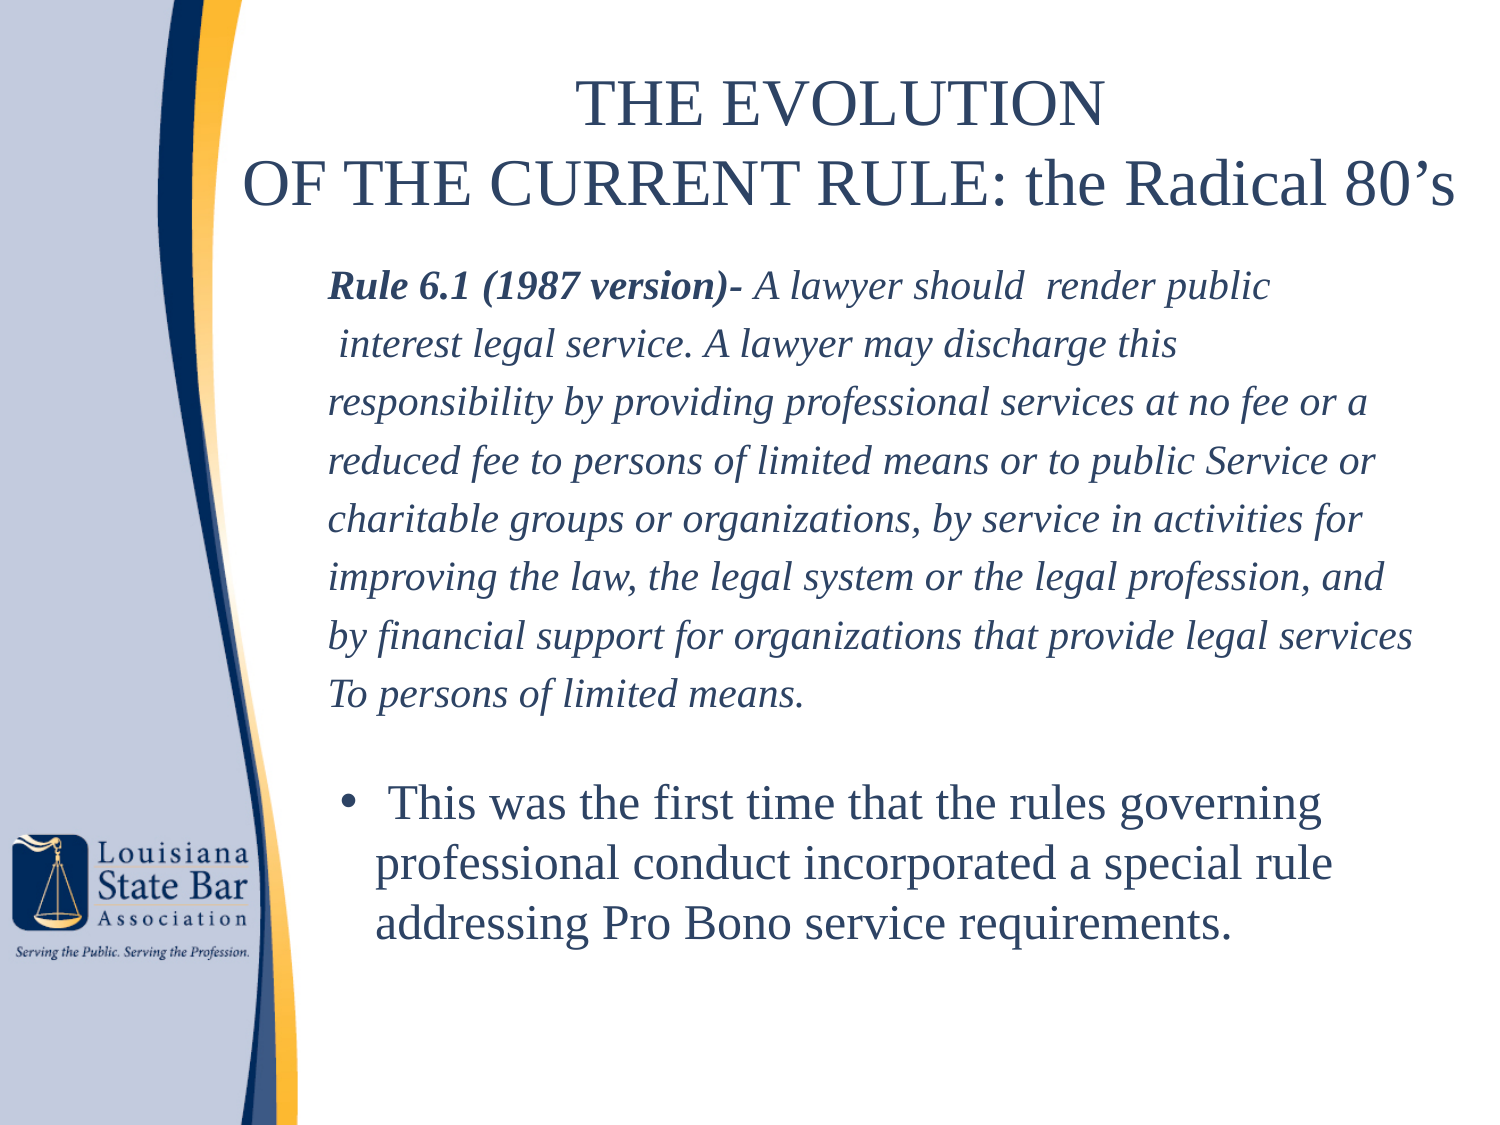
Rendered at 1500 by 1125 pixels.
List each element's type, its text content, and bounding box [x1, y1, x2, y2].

picture [0, 0, 1500, 1125]
text_box This was the first time that the rules governing professional conduct incorporated a special rule addressing Pro Bono service requirements. [324, 762, 1400, 958]
list Rule 6.1 (1987 version)- A lawyer should render public interest legal service. A lawyer may discharge this responsibility by providing professional services at no fee or a reduced fee to persons of limited means or to public Service or charitable groups or organizations, by service in activities for improving the law, the legal system or the legal profession, and by financial support for organizations that provide legal services To persons of limited means. [312, 249, 1438, 738]
title THE EVOLUTION OF THE CURRENT RULE: the Radical 80’s [225, 45, 1475, 233]
